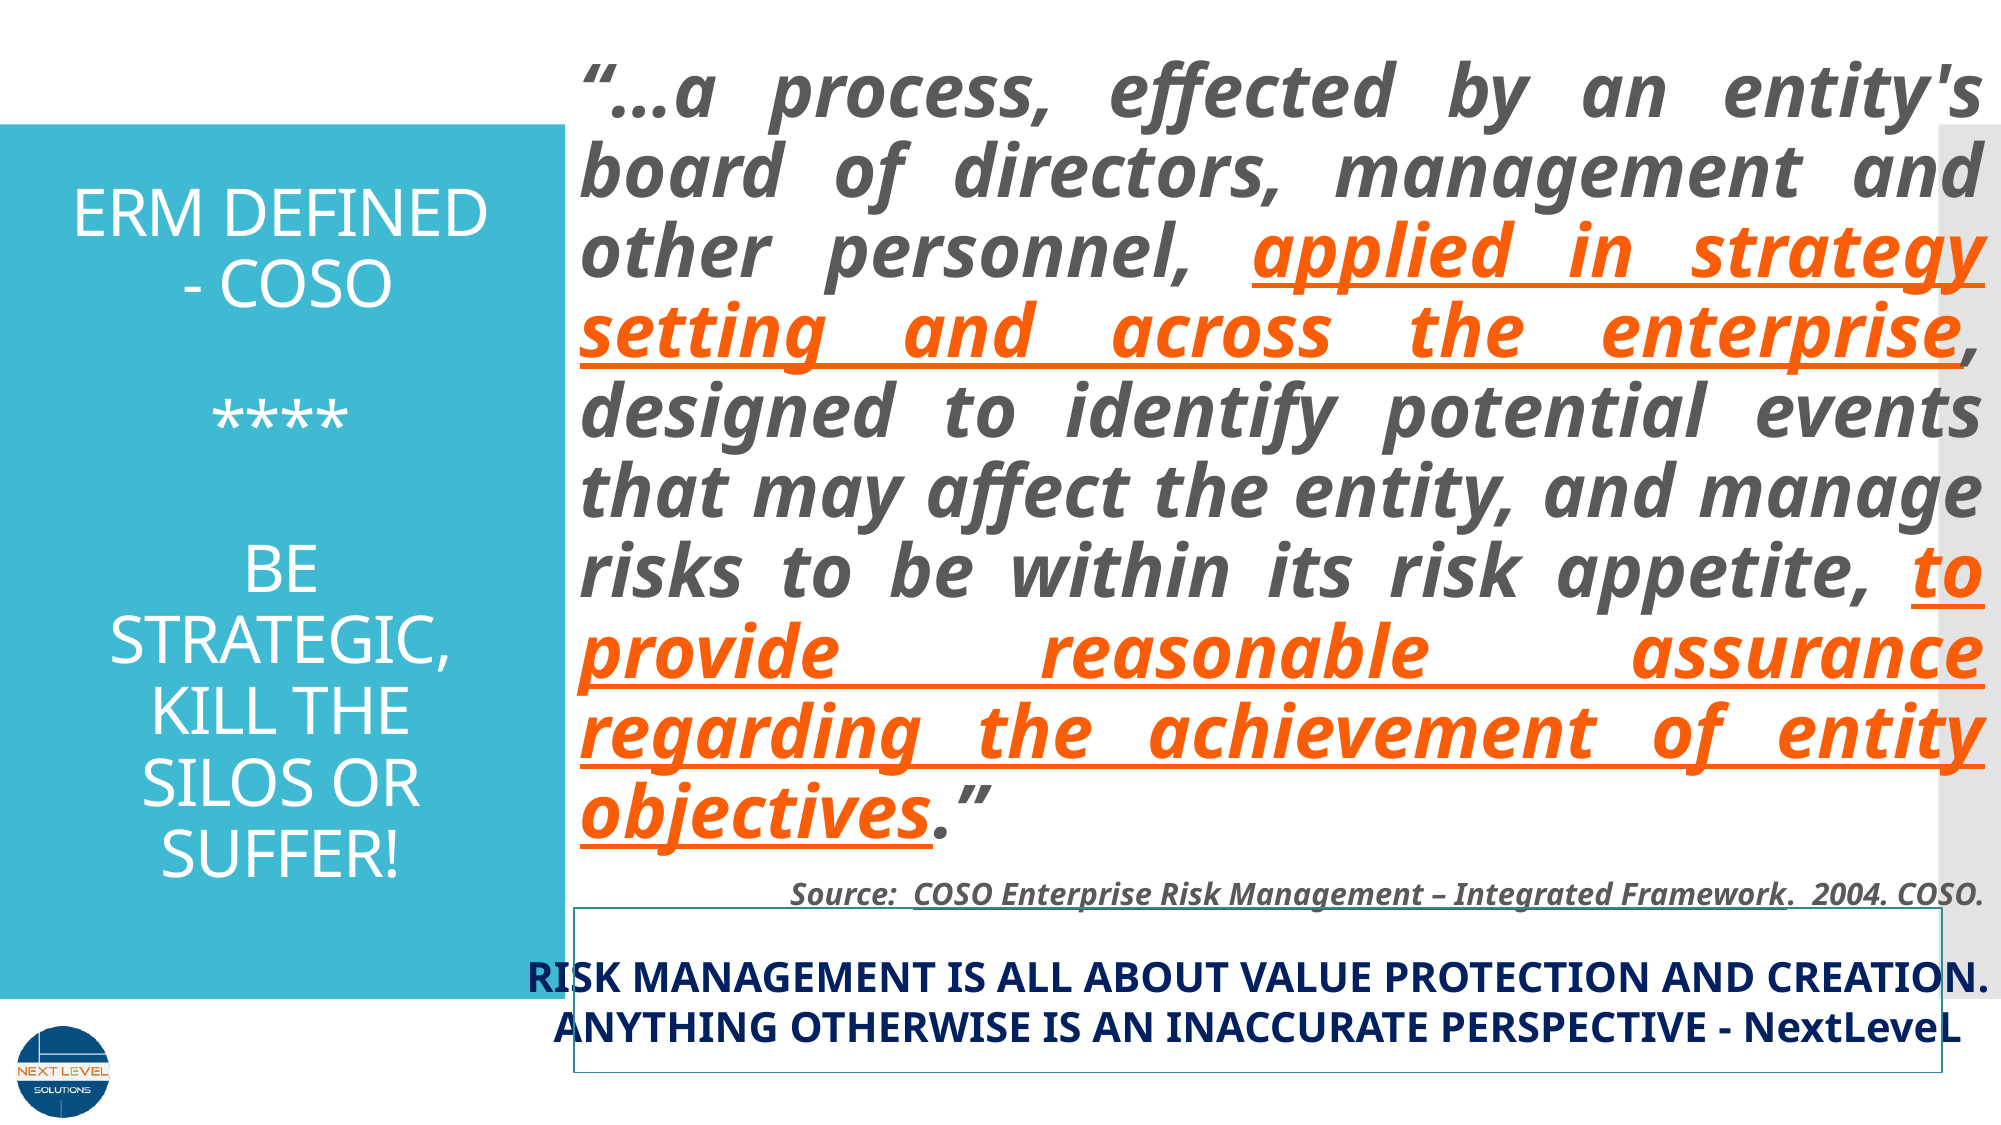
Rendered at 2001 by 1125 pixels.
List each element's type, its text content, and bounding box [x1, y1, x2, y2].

list “…a process, effected by an entity's board of directors, management and other personnel, applied in strategy setting and across the enterprise, designed to identify potential events that may affect the entity, and manage risks to be within its risk appetite, to provide reasonable assurance regarding the achievement of entity objectives.” Source: COSO Enterprise Risk Management – Integrated Framework. 2004. COSO. [564, 44, 2000, 922]
text_box RISK MANAGEMENT IS ALL ABOUT VALUE PROTECTION AND CREATION. ANYTHING OTHERWISE IS AN INACCURATE PERSPECTIVE - NextLeveL [511, 943, 2000, 1109]
text_box [573, 907, 1943, 1073]
title ERM DEFINED - COSO **** BE STRATEGIC, KILL THE SILOS OR SUFFER! [54, 149, 507, 922]
picture [13, 1026, 112, 1119]
